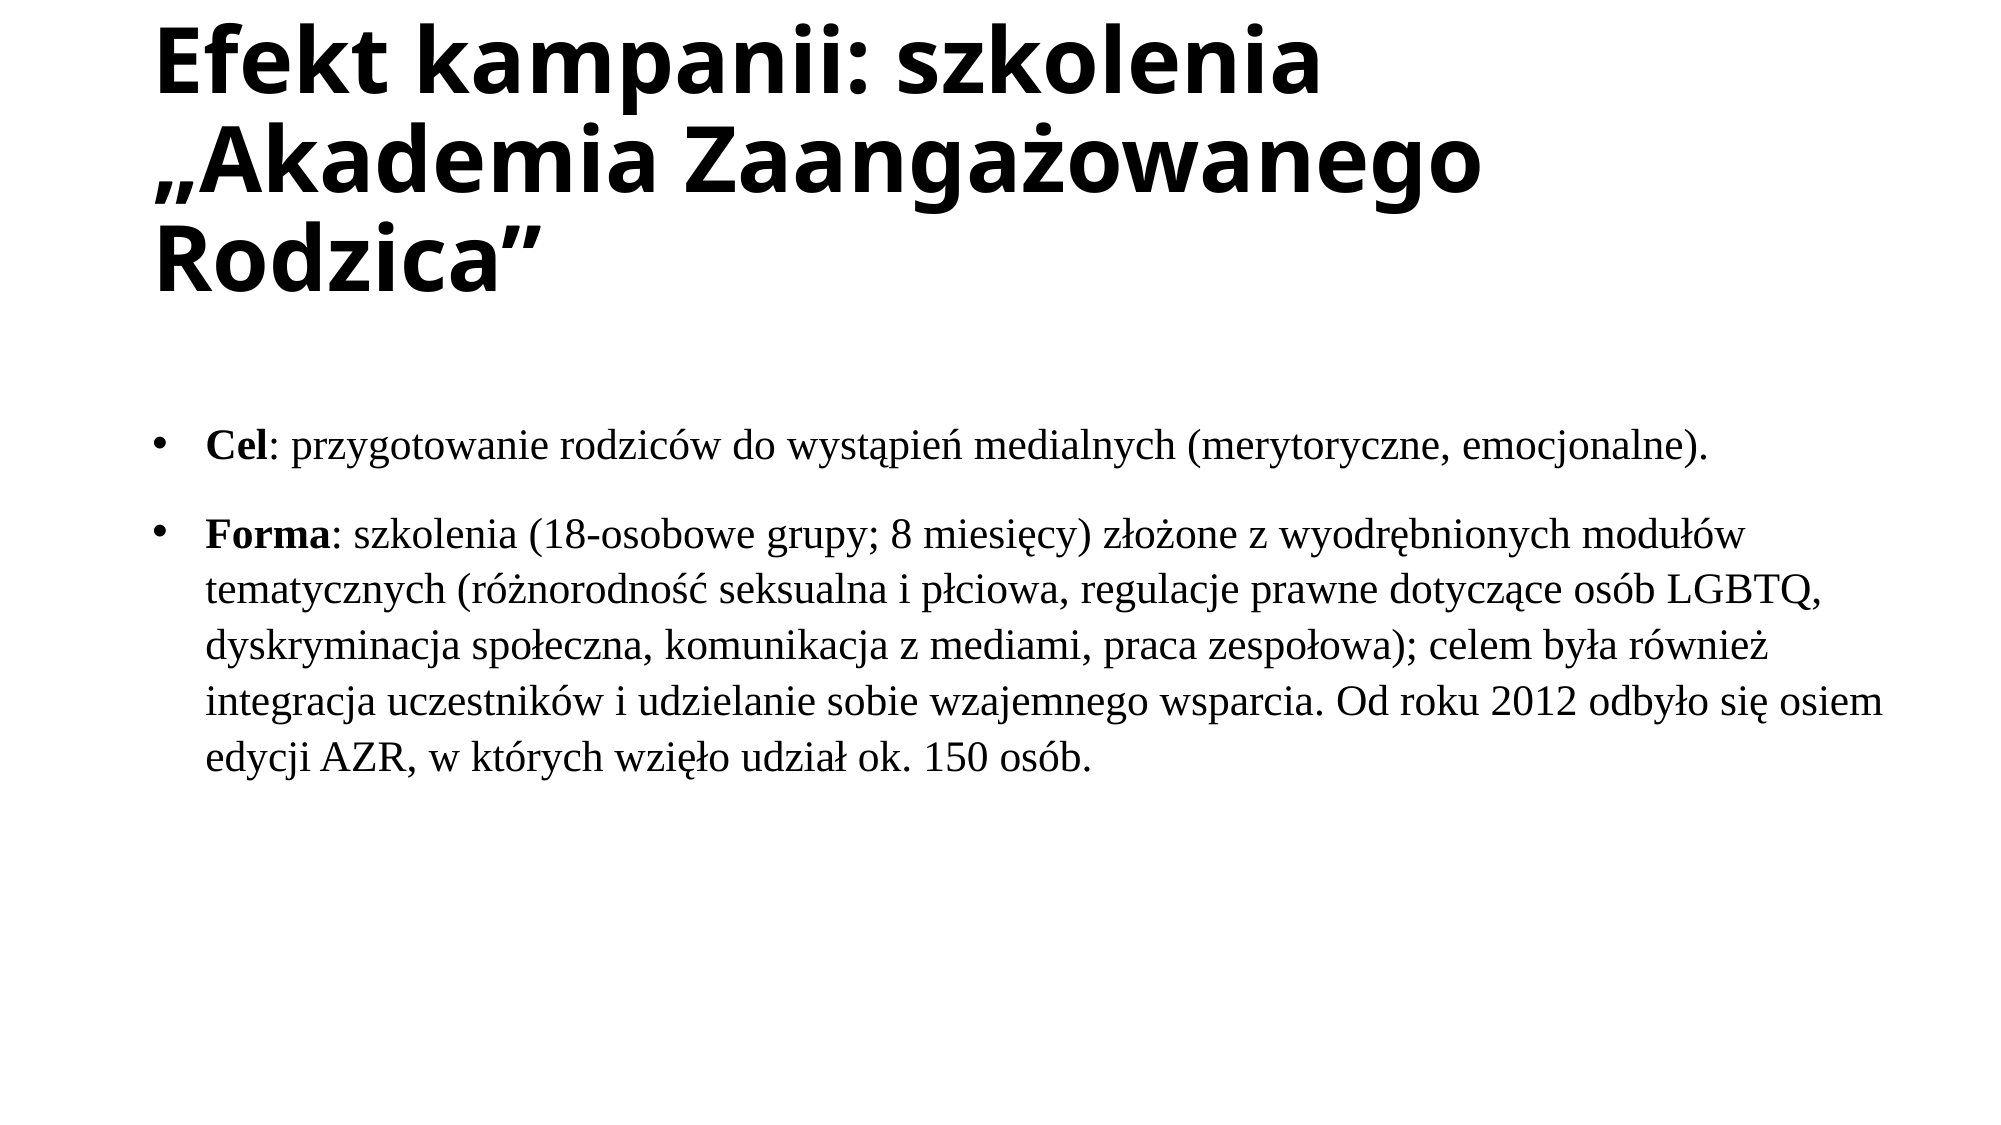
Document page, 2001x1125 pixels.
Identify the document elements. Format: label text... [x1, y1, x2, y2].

title Efekt kampanii: szkolenia „Akademia Zaangażowanego Rodzica” [137, 54, 1863, 272]
list Cel: przygotowanie rodziców do wystąpień medialnych (merytoryczne, emocjonalne). Forma: szkolenia (18-osobowe grupy; 8 miesięcy) złożone z wyodrębnionych modułów tematycznych (różnorodność seksualna i płciowa, regulacje prawne dotyczące osób LGBTQ, dyskryminacja społeczna, komunikacja z mediami, praca zespołowa); celem była również integracja uczestników i udzielanie sobie wzajemnego wsparcia. Od roku 2012 odbyło się osiem edycji AZR, w których wzięło udział ok. 150 osób. [137, 405, 1928, 793]
